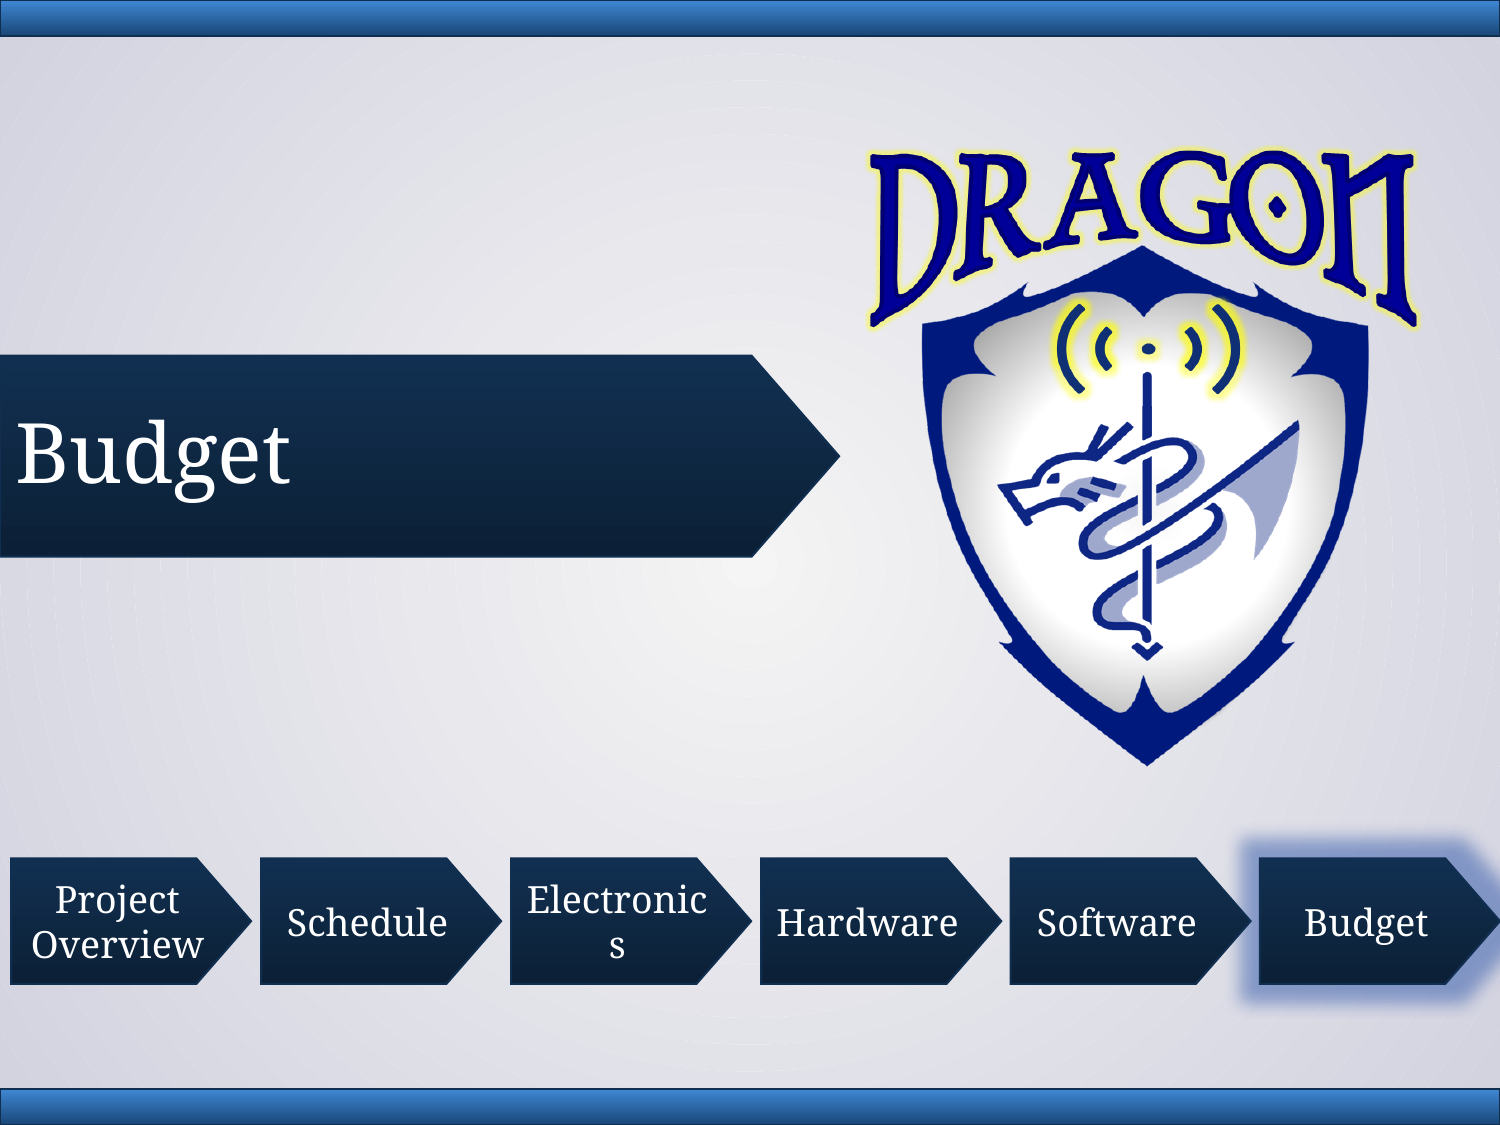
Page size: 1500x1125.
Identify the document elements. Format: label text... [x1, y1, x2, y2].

title Budget [0, 355, 840, 557]
text_box Electronics [511, 858, 752, 984]
text_box Hardware [761, 858, 1002, 984]
picture [861, 141, 1425, 778]
text_box Software [1010, 858, 1251, 984]
text_box Schedule [261, 858, 502, 984]
text_box Budget [1259, 858, 1500, 984]
text_box Project Overview [11, 858, 252, 984]
